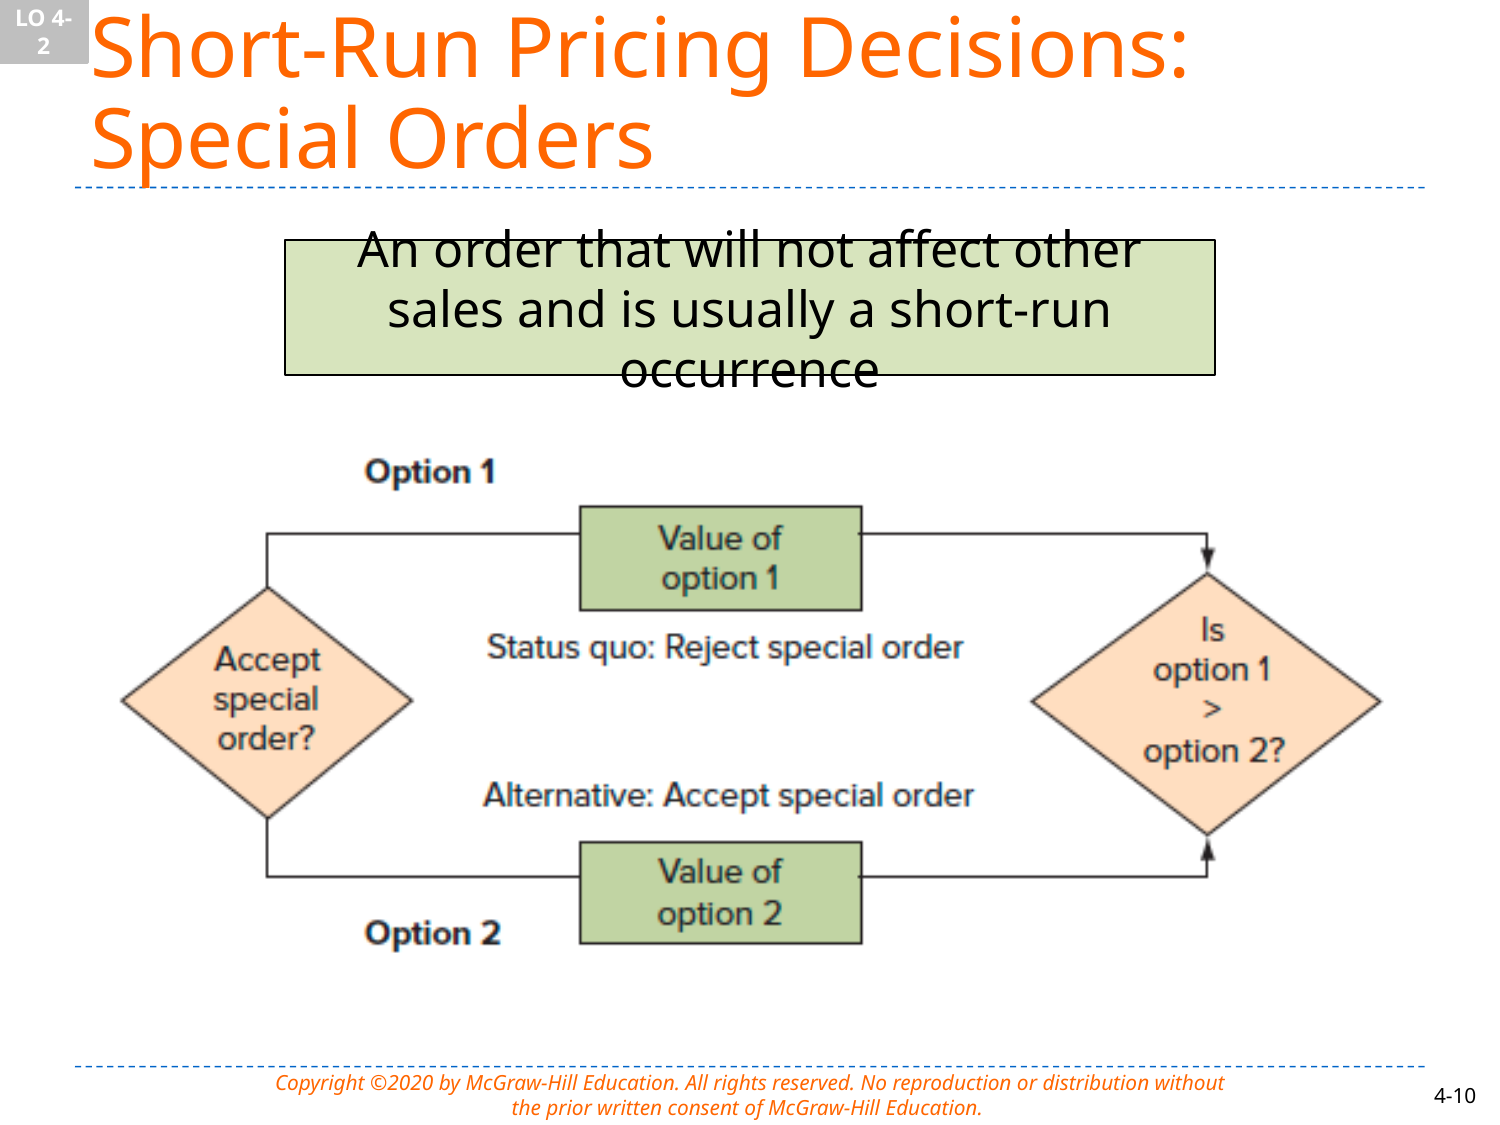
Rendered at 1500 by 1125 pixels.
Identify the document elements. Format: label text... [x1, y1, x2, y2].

text_box LO 4-2 [0, 0, 89, 64]
title Short-Run Pricing Decisions: Special Orders [75, 43, 1425, 194]
text_box An order that will not affect other sales and is usually a short-run occurrence [283, 238, 1217, 376]
picture [84, 437, 1416, 976]
